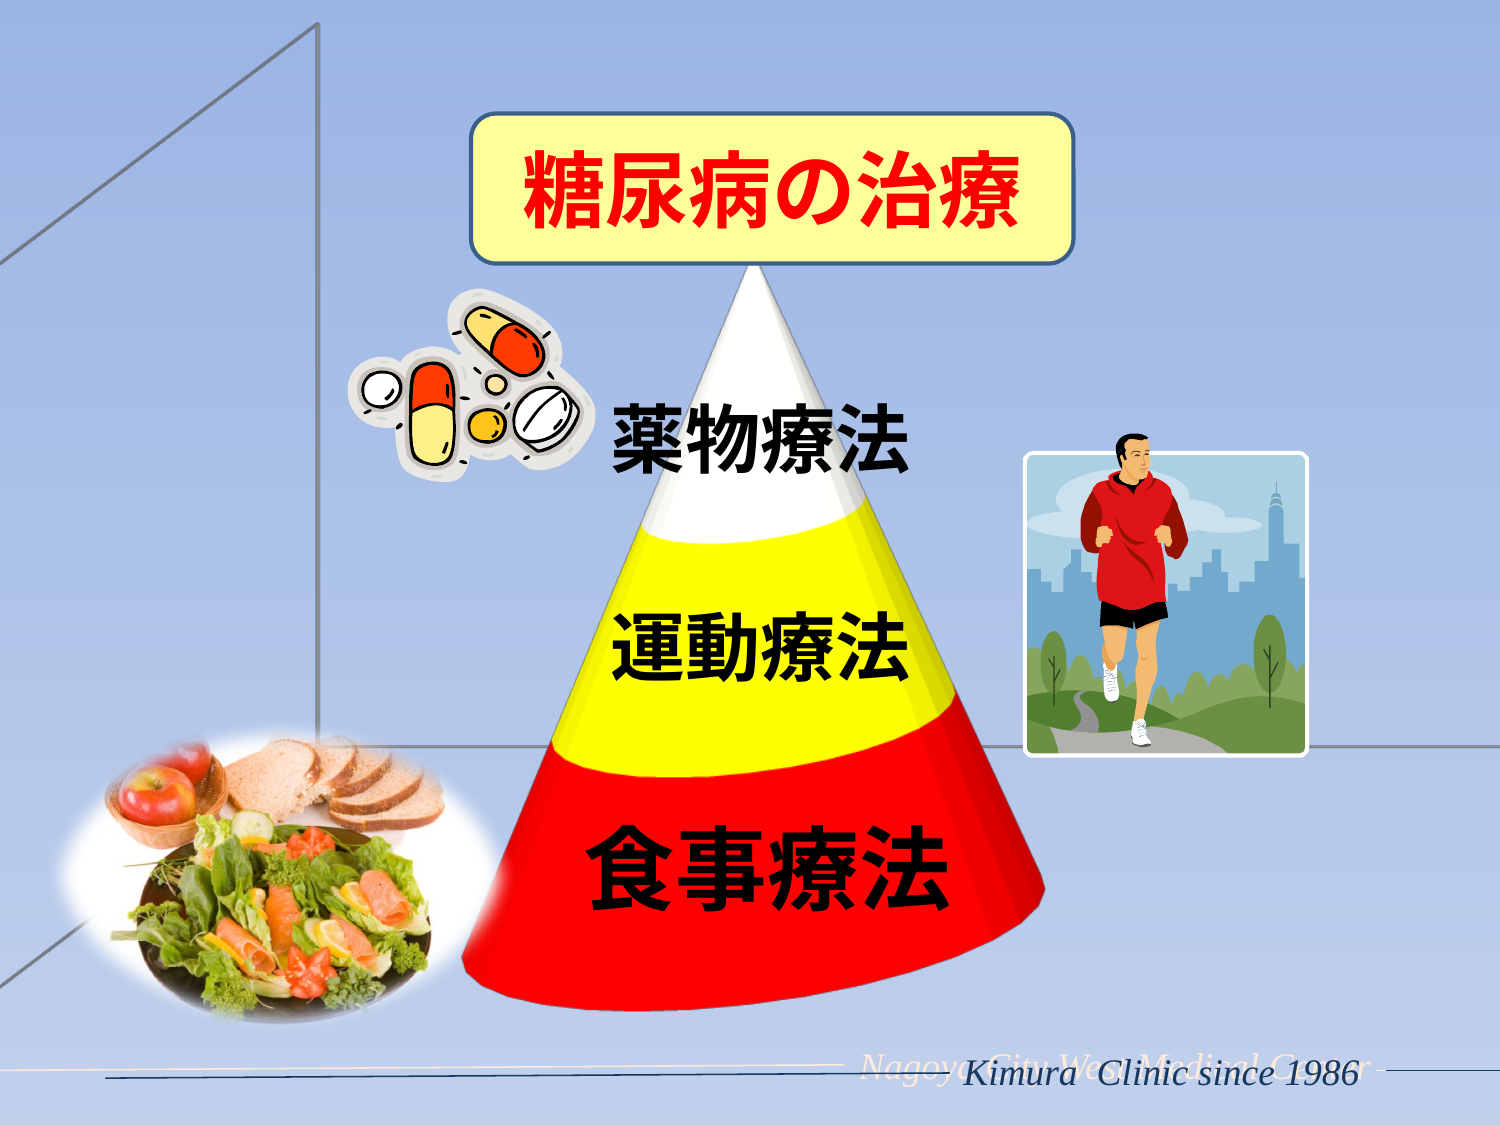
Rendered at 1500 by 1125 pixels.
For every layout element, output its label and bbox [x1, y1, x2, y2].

picture [41, 715, 520, 1036]
picture [1021, 432, 1311, 759]
chart [0, 0, 1500, 1125]
picture [344, 285, 600, 486]
text_box [105, 1072, 951, 1079]
